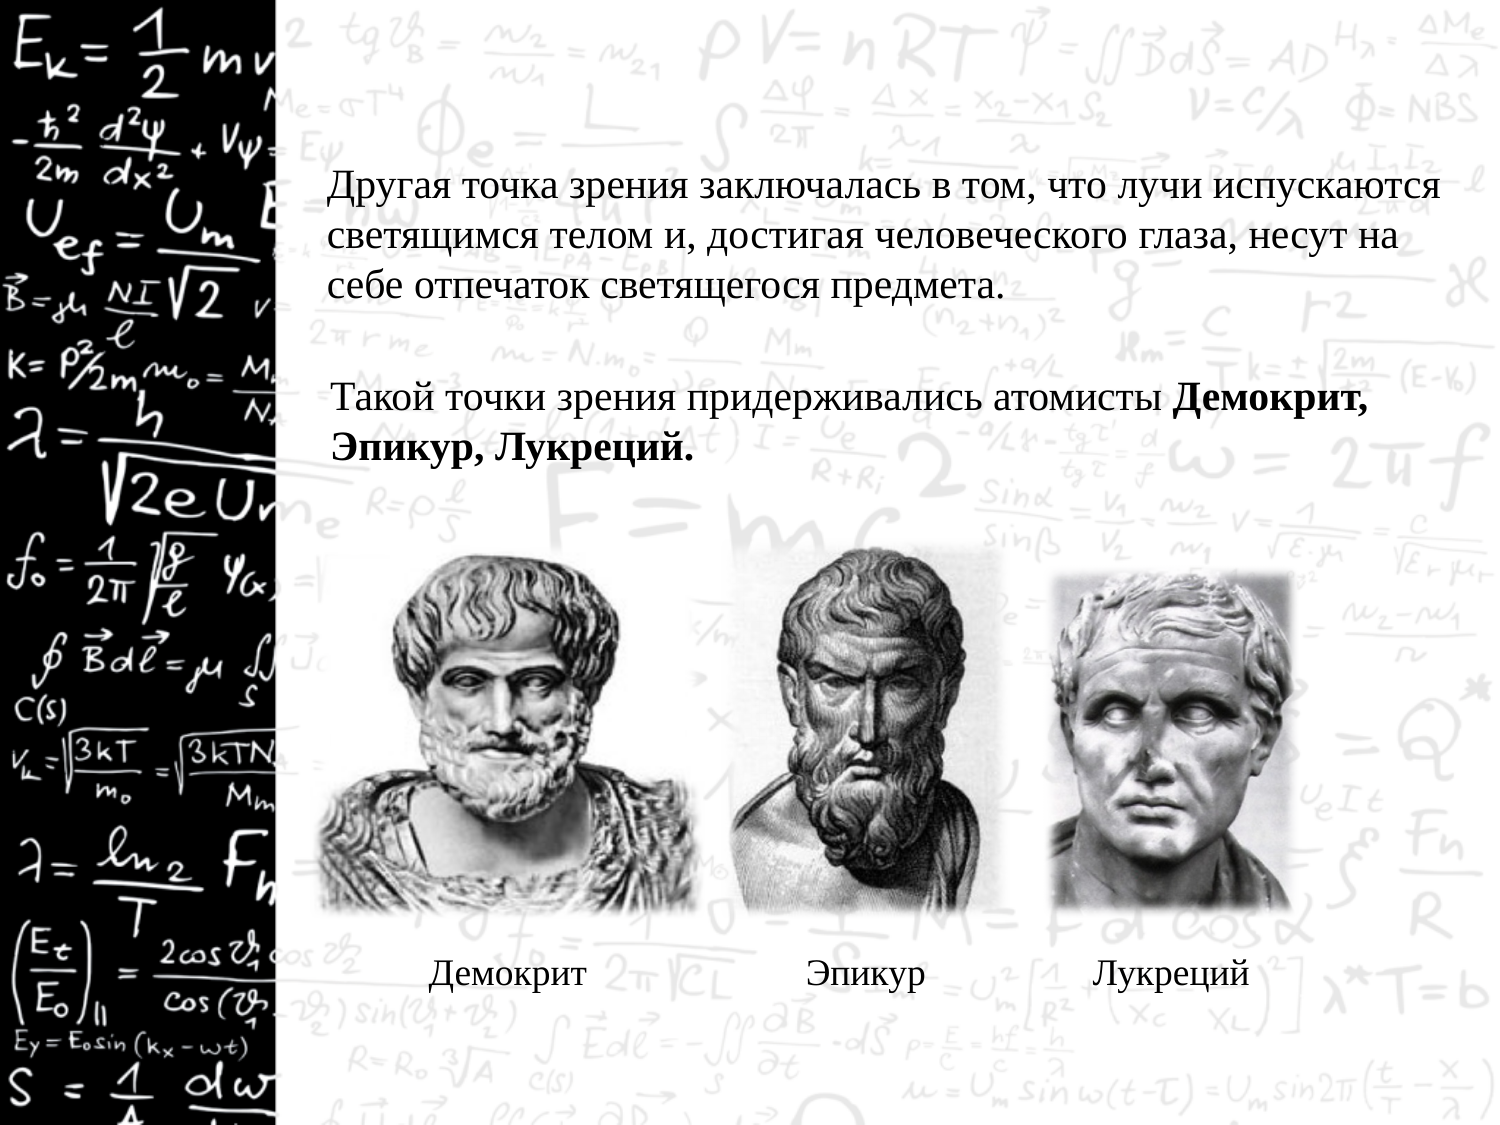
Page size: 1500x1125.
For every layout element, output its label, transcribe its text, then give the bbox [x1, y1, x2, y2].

text_box Лукреций [1010, 940, 1332, 1001]
picture [0, 0, 1500, 1125]
text_box Демокрит [347, 940, 669, 1001]
text_box Эпикур [705, 940, 1010, 1001]
list Другая точка зрения заключалась в том, что лучи испускаются светящимся телом и, достигая человеческого глаза, несут на себе отпечаток светящегося предмета. [311, 149, 1462, 327]
text_box Такой точки зрения придерживались атомисты Демокрит, Эпикур, Лукреций. [315, 361, 1466, 585]
